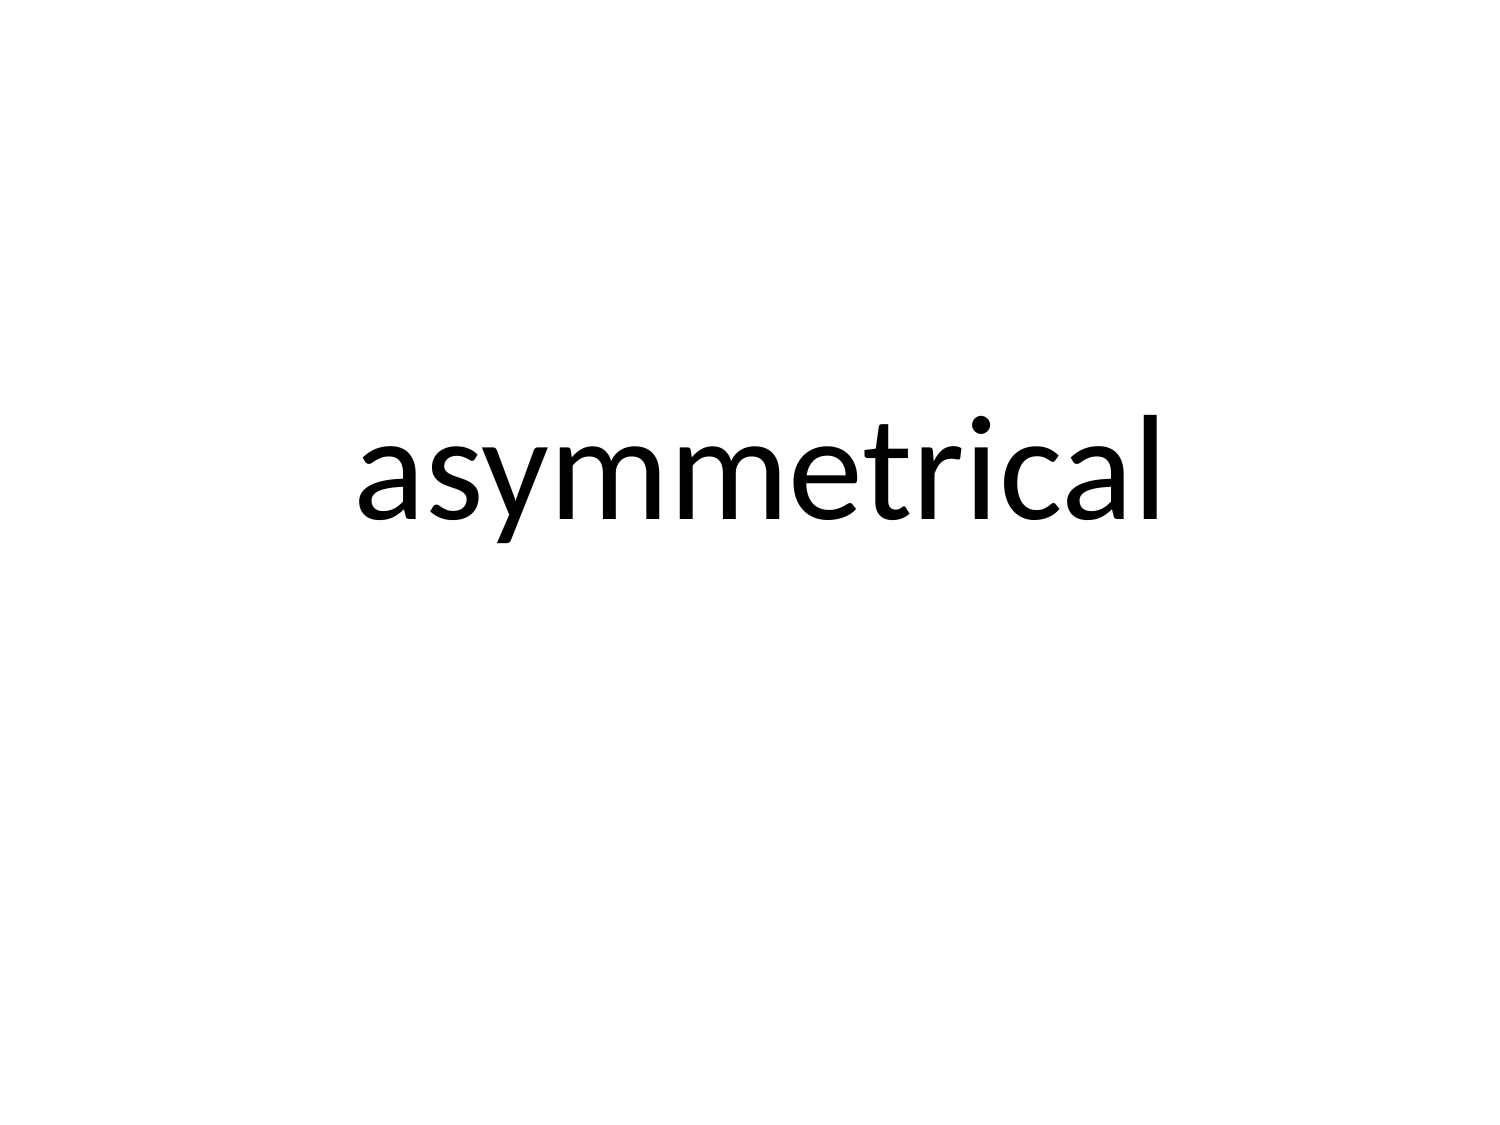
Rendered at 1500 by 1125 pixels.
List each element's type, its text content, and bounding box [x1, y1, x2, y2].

text_box asymmetrical [338, 362, 1184, 558]
